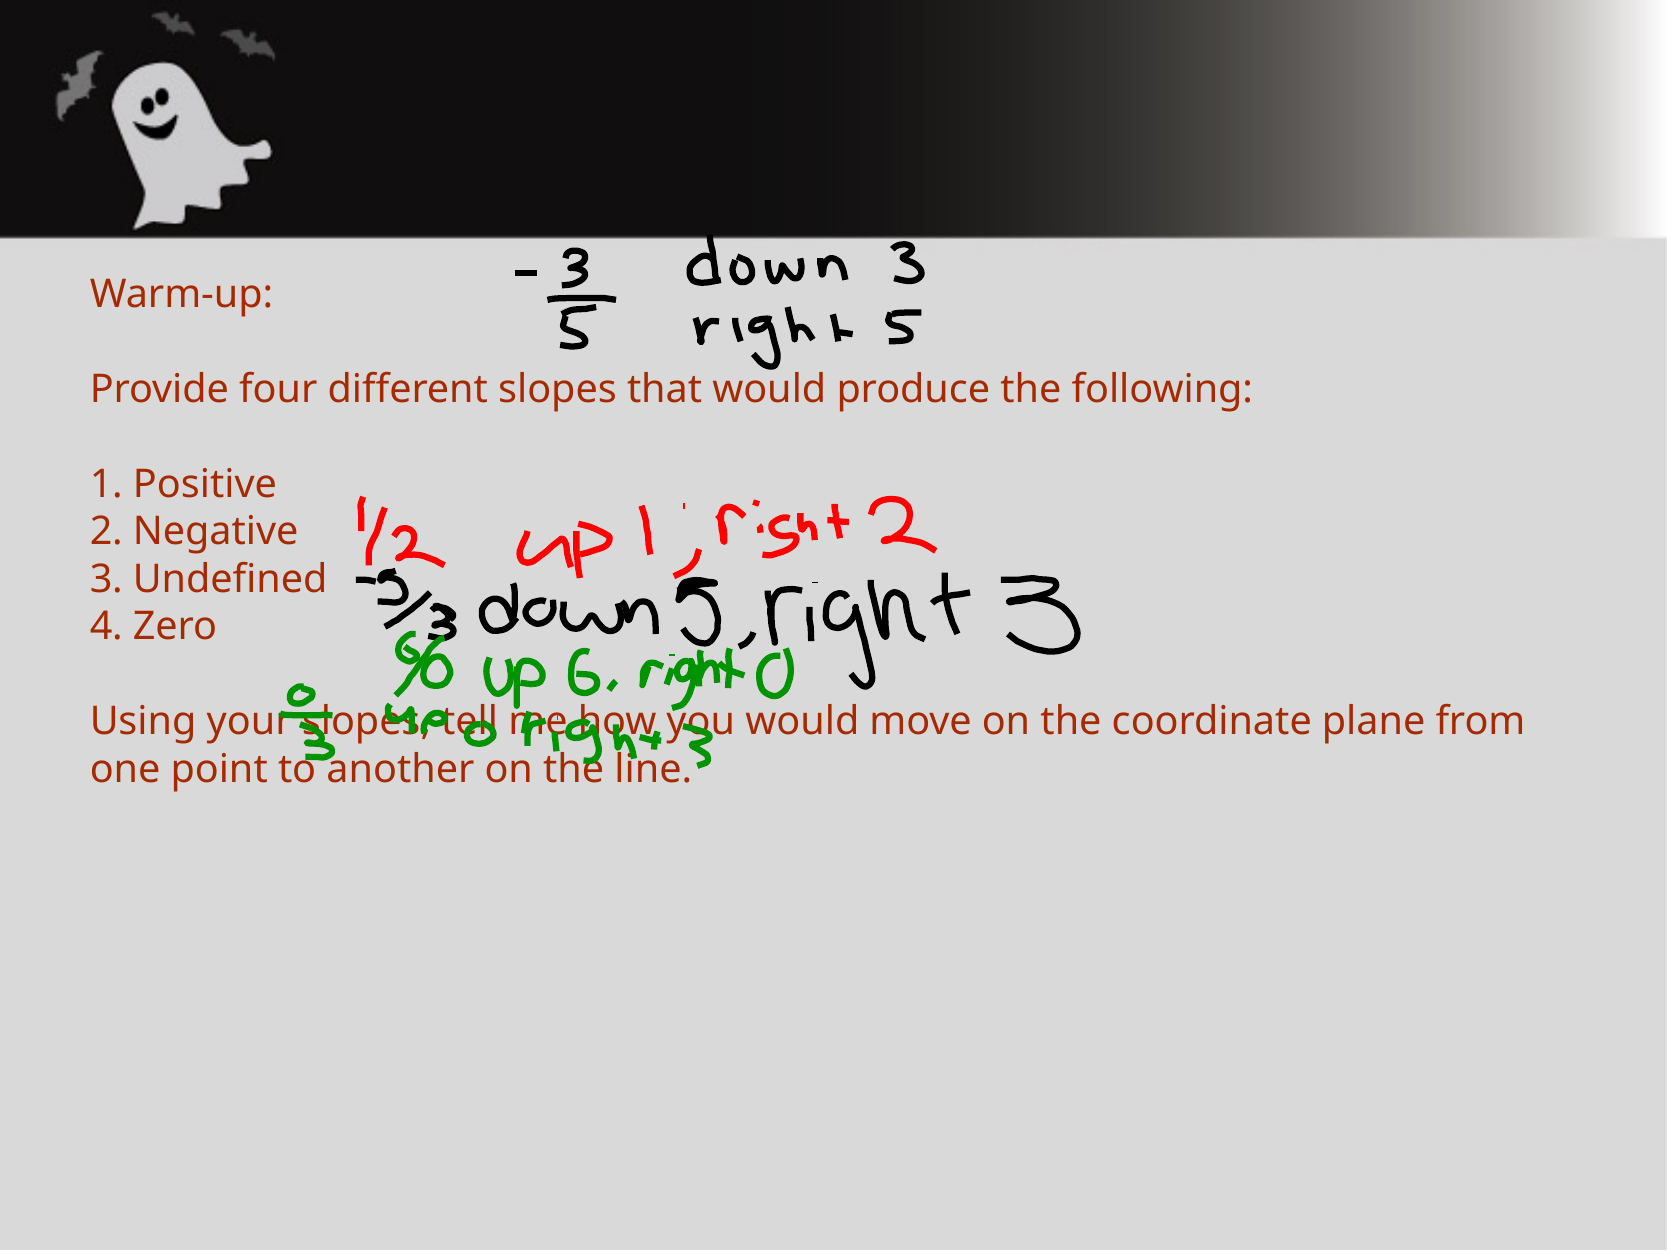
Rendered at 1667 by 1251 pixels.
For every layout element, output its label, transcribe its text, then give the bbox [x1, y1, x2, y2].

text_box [767, 572, 1078, 687]
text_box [360, 496, 700, 569]
text_box Warm-up: Provide four different slopes that would produce the following: 1. Positive 2. Negative 3. Undefined 4. Zero Using your slopes, tell me how you would move on the coordinate plane from one point to another on the line. [74, 260, 1609, 798]
picture [0, 0, 1667, 1250]
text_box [717, 498, 937, 556]
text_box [514, 250, 617, 347]
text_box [570, 650, 617, 694]
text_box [395, 633, 543, 702]
text_box [758, 663, 782, 697]
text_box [355, 570, 754, 647]
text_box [279, 686, 333, 758]
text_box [642, 648, 745, 709]
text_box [523, 711, 710, 767]
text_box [387, 704, 546, 747]
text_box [689, 234, 922, 367]
